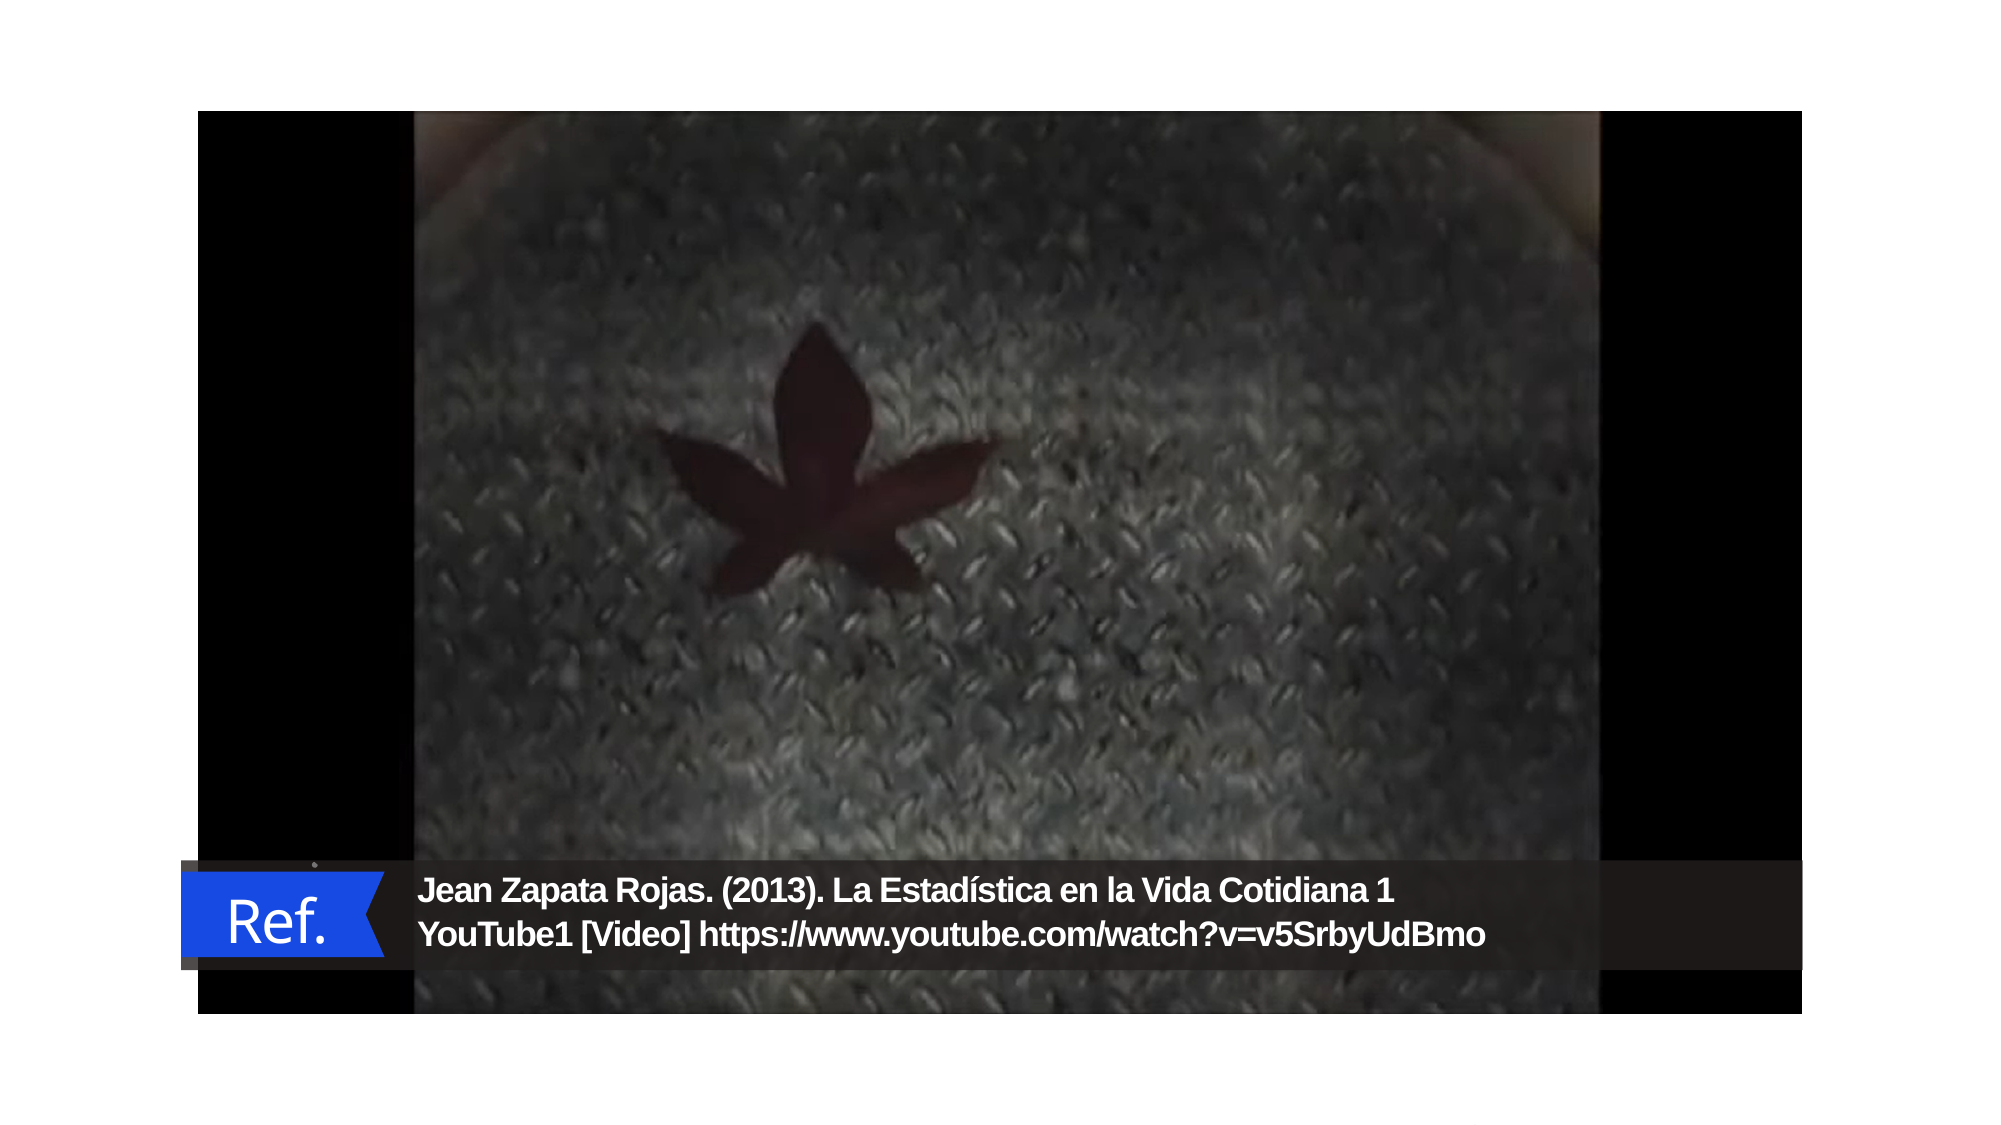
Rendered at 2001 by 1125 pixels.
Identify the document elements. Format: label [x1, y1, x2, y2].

picture [198, 971, 1802, 1014]
picture [198, 111, 1802, 860]
text_box [180, 860, 1803, 971]
